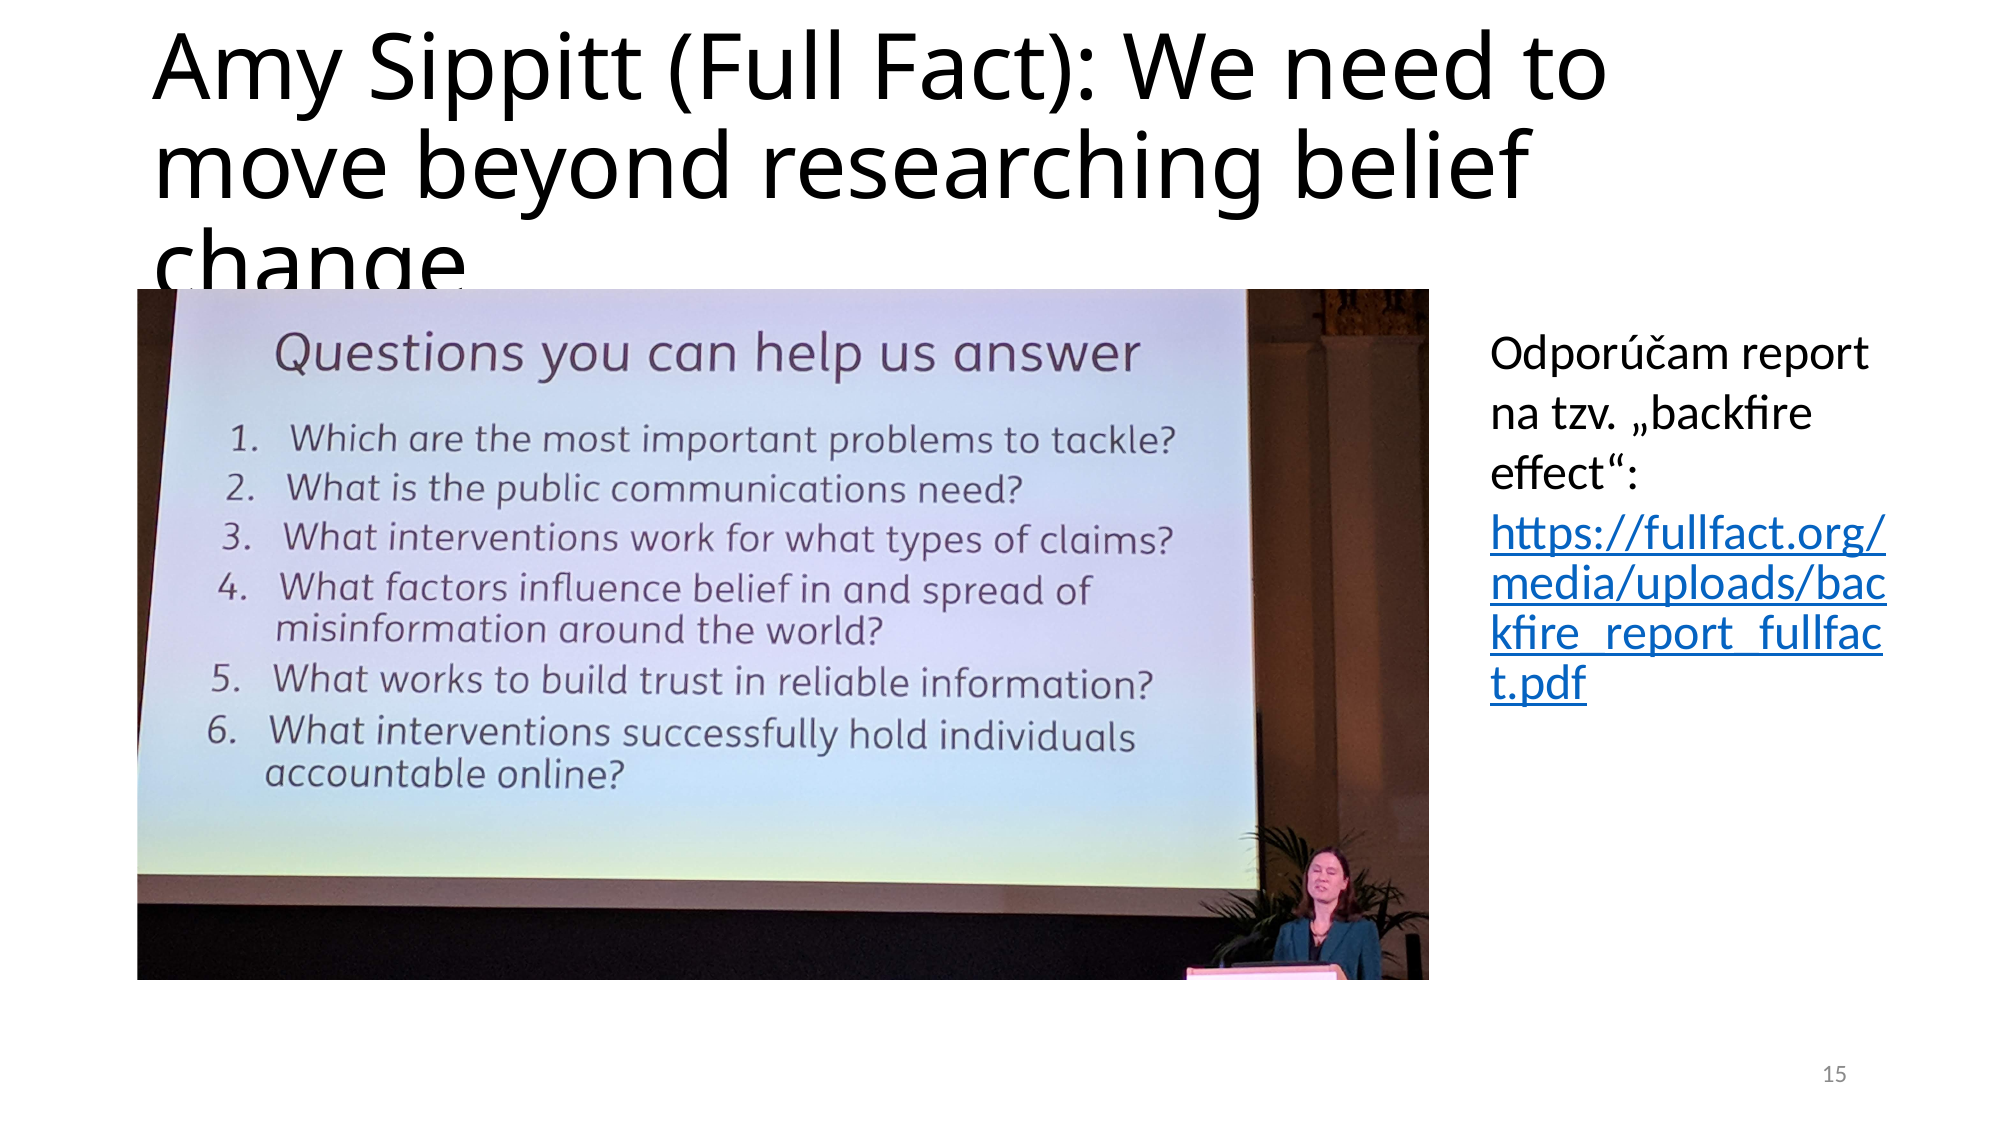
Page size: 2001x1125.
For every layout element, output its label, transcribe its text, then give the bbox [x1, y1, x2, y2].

title Amy Sippitt (Full Fact): We need to move beyond researching belief change [137, 59, 1863, 278]
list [137, 289, 1429, 980]
slide_number 15 [1412, 1042, 1863, 1103]
text_box Odporúčam report na tzv. „backfire effect“: https://fullfact.org/media/uploads/backfire_report_fullfact.pdf [1475, 312, 1912, 567]
